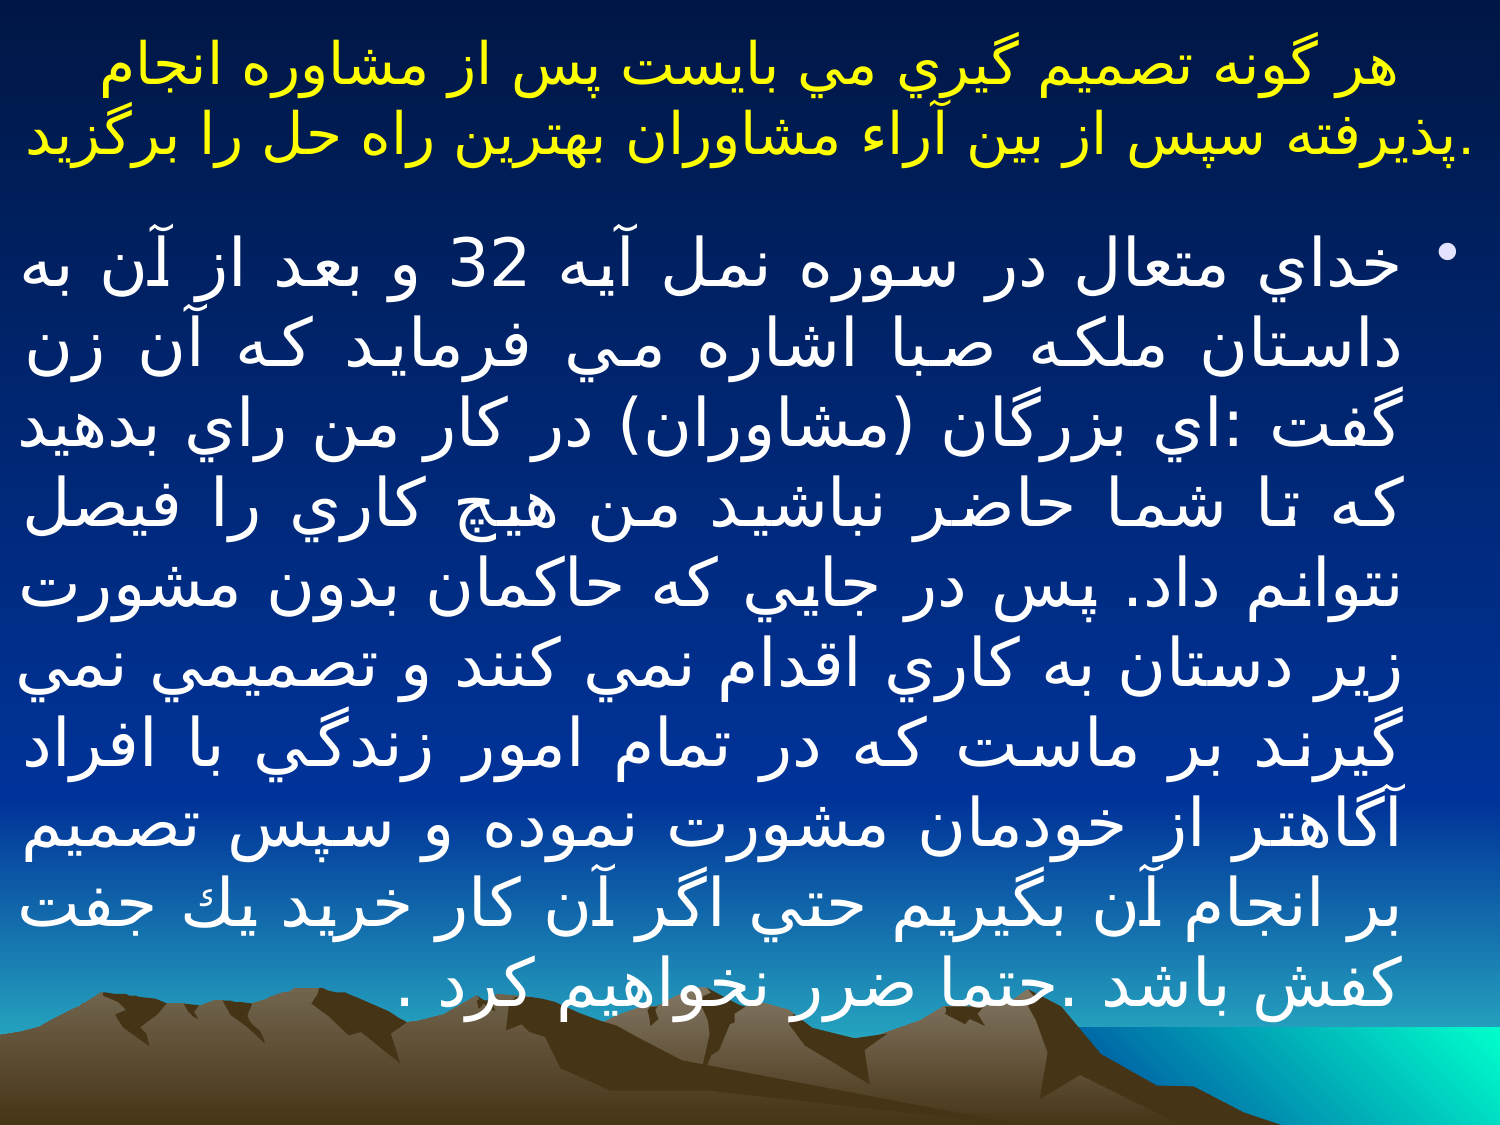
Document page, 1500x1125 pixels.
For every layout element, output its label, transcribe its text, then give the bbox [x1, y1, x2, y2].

list خداي متعال در سوره نمل آيه 32 و بعد از آن به داستان ملكه صبا اشاره مي فرمايد كه آن زن گفت :اي بزرگان (مشاوران) در كار من راي بدهيد كه تا شما حاضر نباشيد من هيچ كاري را فيصل نتوانم داد. پس در جايي كه حاكمان بدون مشورت زير دستان به كاري اقدام نمي كنند و تصميمي نمي گيرند بر ماست كه در تمام امور زندگي با افراد آگاهتر از خودمان مشورت نموده و سپس تصميم بر انجام آن بگيريم حتي اگر آن كار خريد يك جفت كفش باشد .حتما ضرر نخواهيم كرد . [0, 212, 1475, 950]
title هر گونه تصميم گيري مي بايست پس از مشاوره انجام پذيرفته سپس از بين آراء مشاوران بهترين راه حل را برگزيد. [0, 37, 1500, 226]
